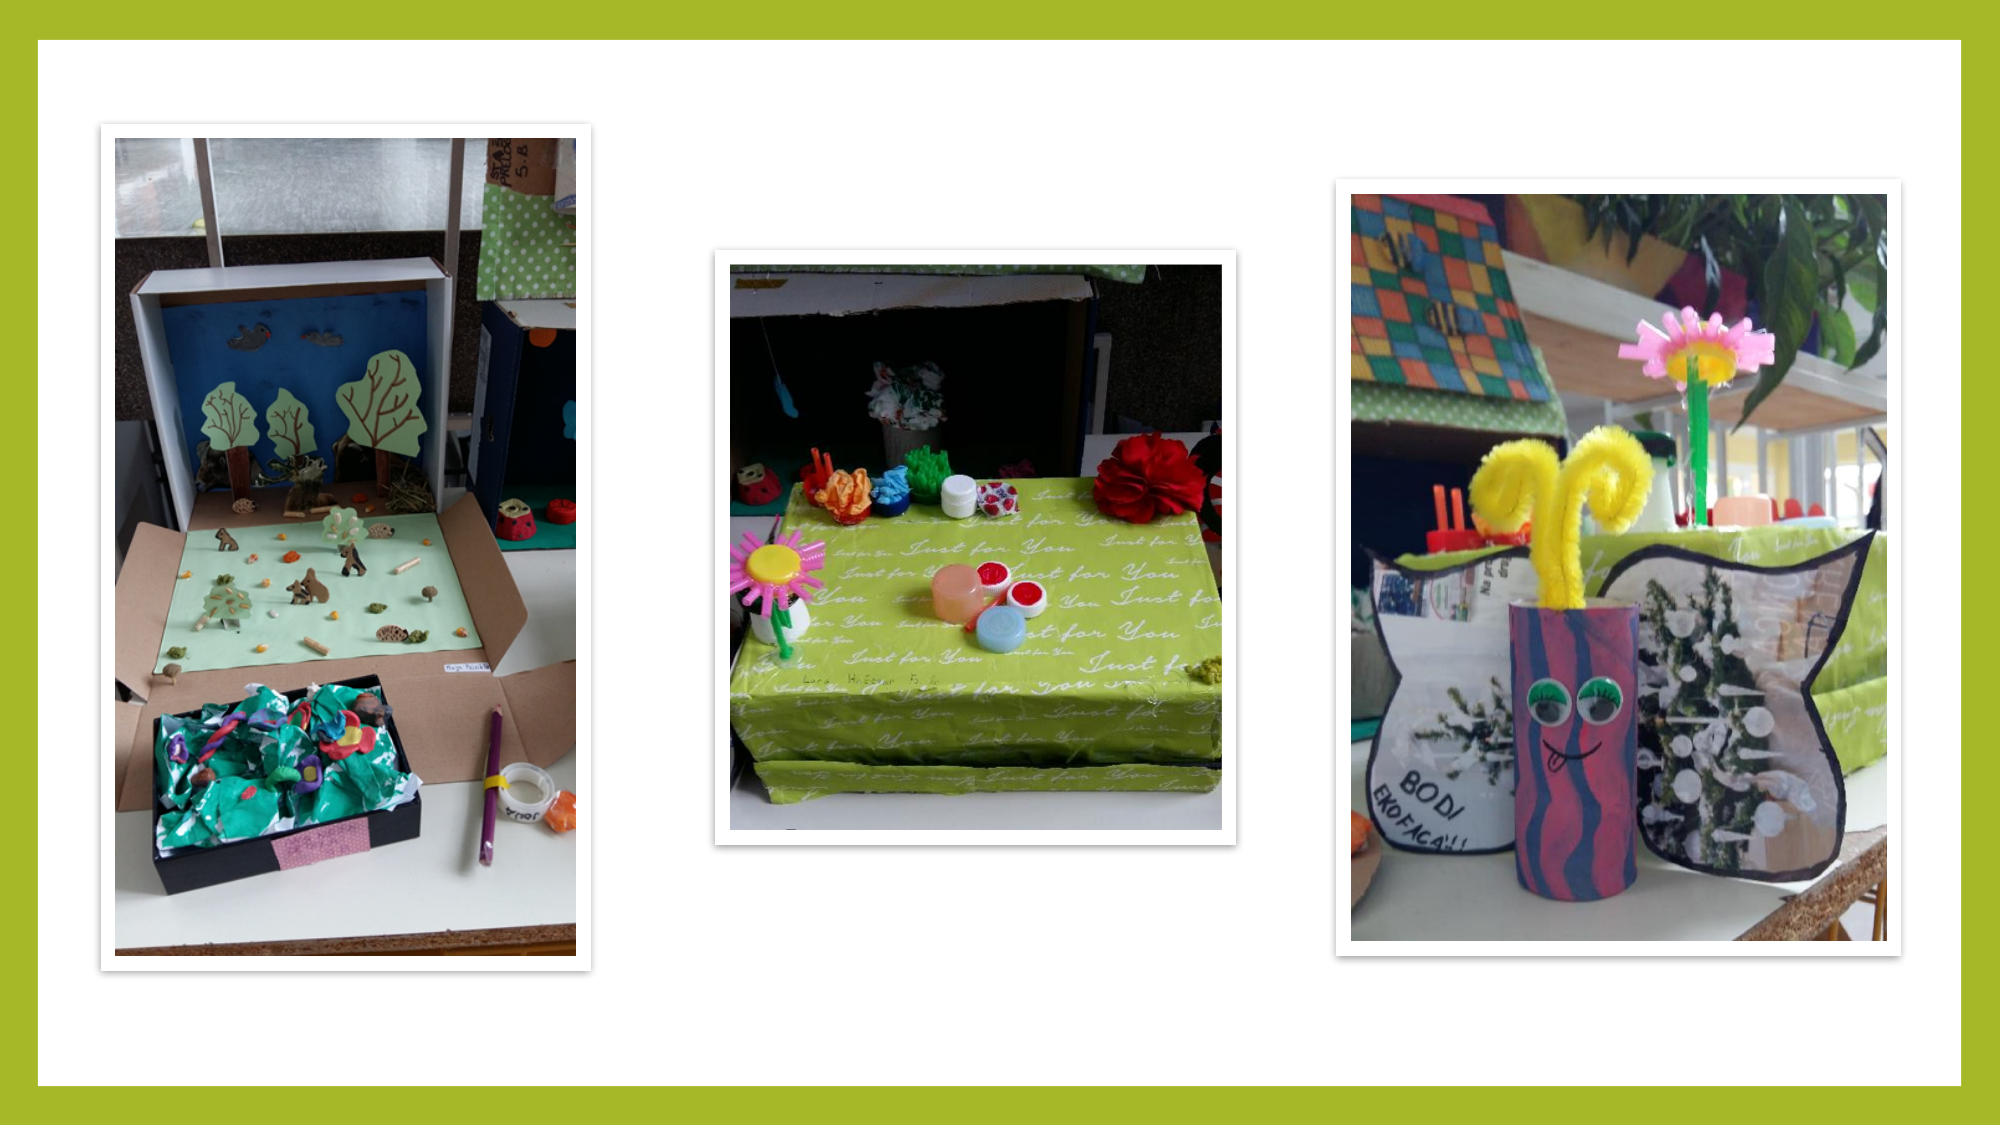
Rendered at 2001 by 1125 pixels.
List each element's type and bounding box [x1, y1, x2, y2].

picture [1351, 194, 1887, 299]
list [692, 300, 1259, 794]
picture [730, 794, 1221, 830]
picture [1351, 836, 1887, 941]
picture [115, 137, 577, 957]
picture [730, 265, 1221, 300]
list [1244, 299, 1993, 836]
